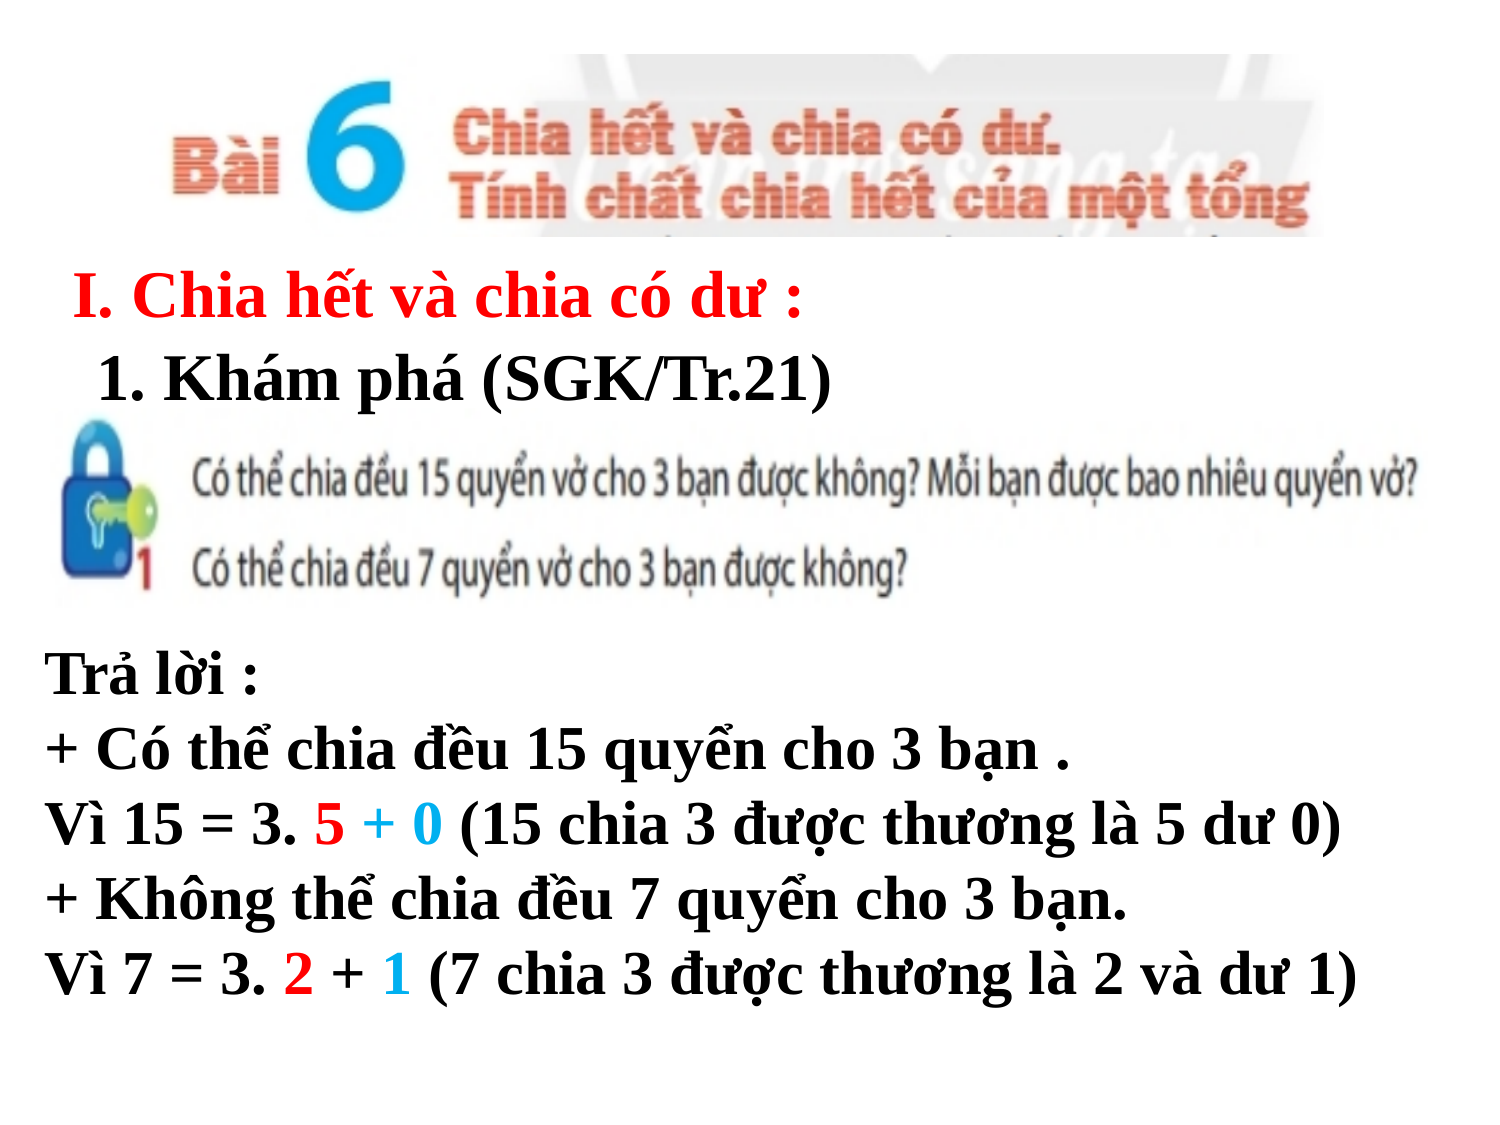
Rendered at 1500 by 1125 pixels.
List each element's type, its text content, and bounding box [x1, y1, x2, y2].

text_box 1. Khám phá (SGK/Tr.21) [81, 326, 916, 407]
text_box I. Chia hết và chia có dư : [57, 243, 1412, 339]
picture [40, 408, 1428, 625]
picture [145, 54, 1324, 237]
text_box Trả lời : + Có thể chia đều 15 quyển cho 3 bạn . Vì 15 = 3. 5 + 0 (15 chia 3 được thương là 5 dư 0) + Không thể chia đều 7 quyển cho 3 bạn. Vì 7 = 3. 2 + 1 (7 chia 3 được thương là 2 và dư 1) [29, 624, 1428, 1014]
